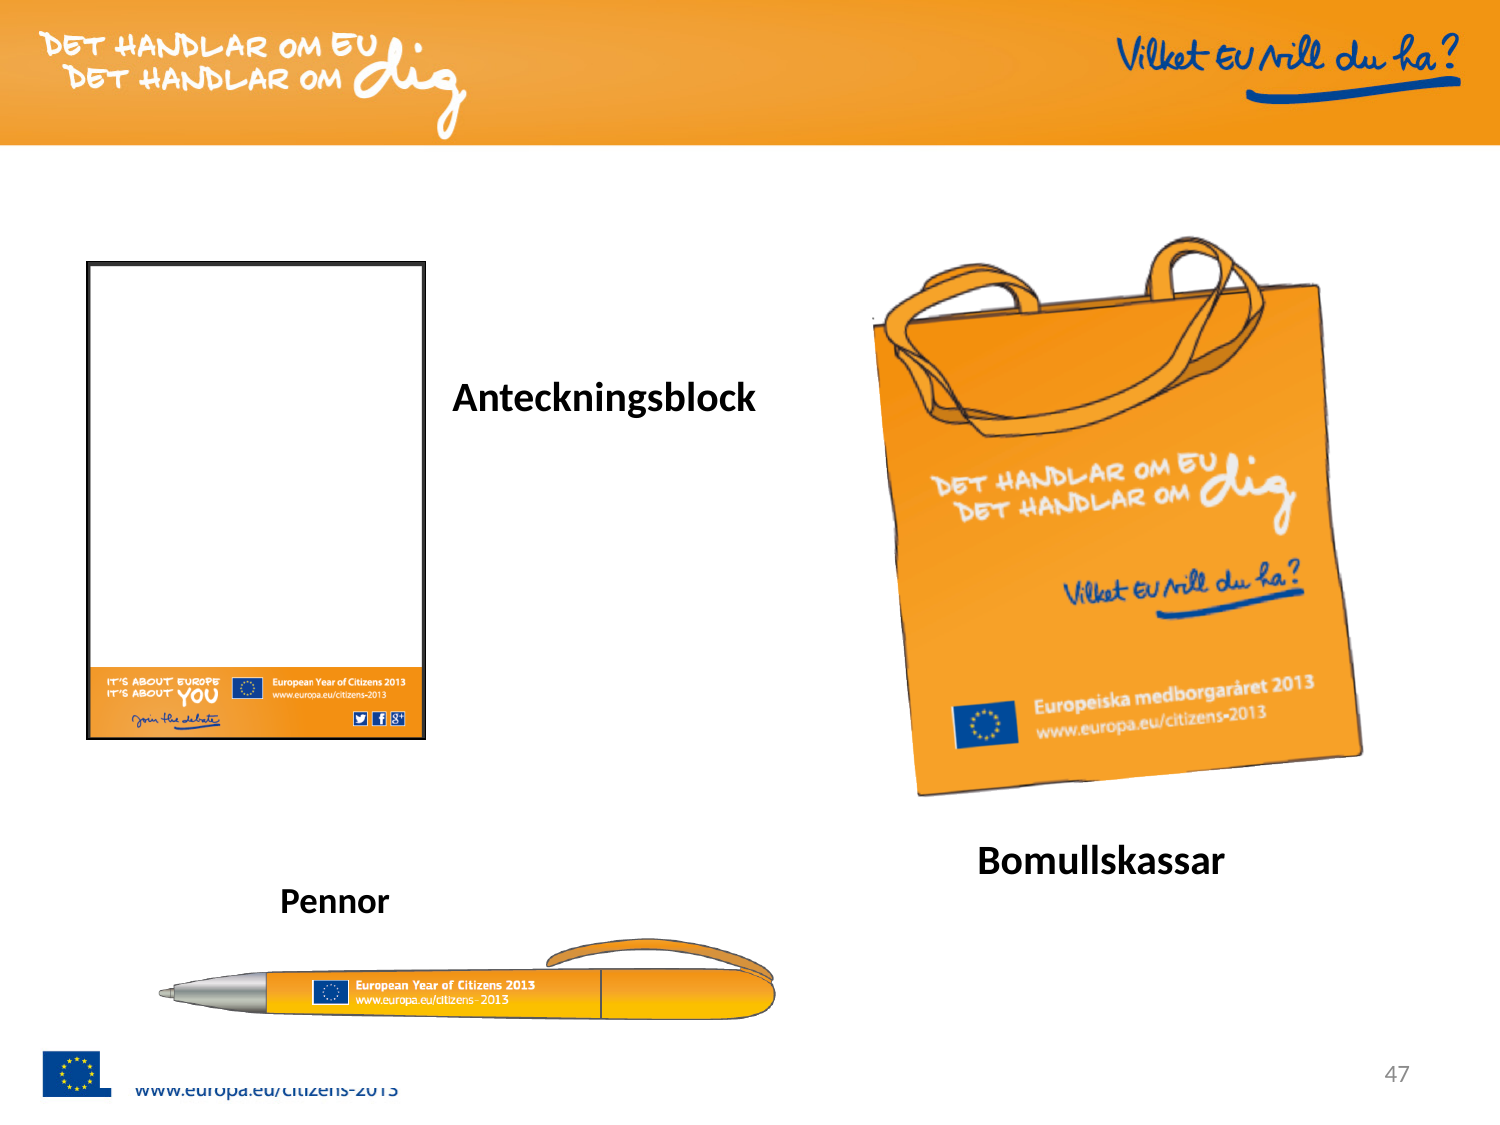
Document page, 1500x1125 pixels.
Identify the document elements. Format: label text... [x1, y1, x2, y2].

list Pen: in English only [74, 373, 1426, 989]
text_box Bomullskassar [962, 825, 1270, 938]
text_box Pennor [265, 869, 491, 923]
picture [0, 0, 1500, 1125]
text_box Anteckningsblock [437, 362, 774, 475]
slide_number 47 [1074, 1042, 1425, 1103]
